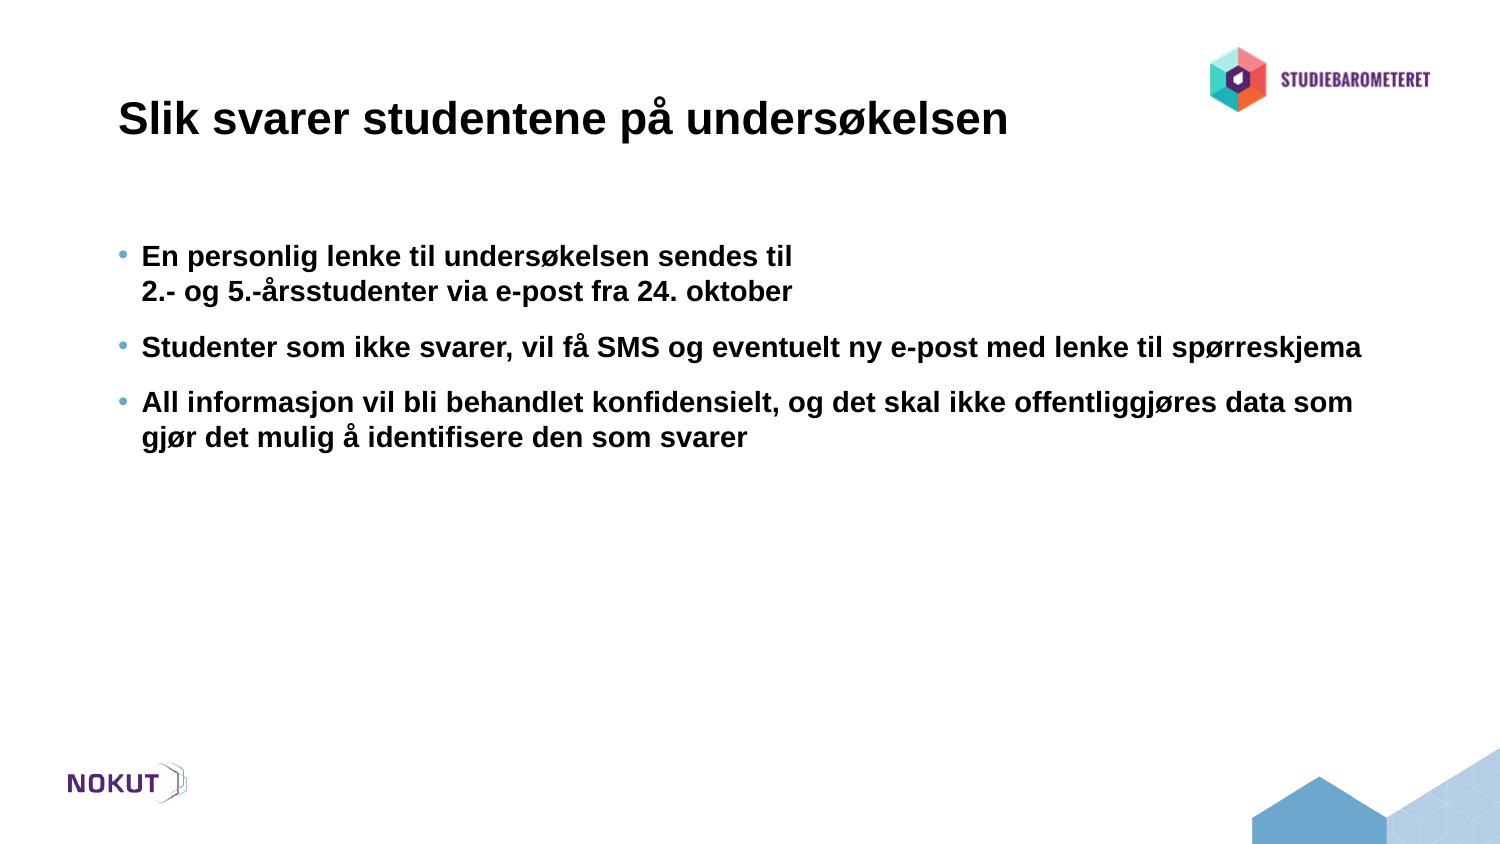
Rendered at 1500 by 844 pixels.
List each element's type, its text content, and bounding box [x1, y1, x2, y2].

picture [68, 761, 187, 804]
picture [1252, 748, 1500, 844]
list En personlig lenke til undersøkelsen sendes til 2.- og 5.-årsstudenter via e-post fra 24. oktober Studenter som ikke svarer, vil få SMS og eventuelt ny e-post med lenke til spørreskjema All informasjon vil bli behandlet konfidensielt, og det skal ikke offentliggjøres data som gjør det mulig å identifisere den som svarer [118, 237, 1383, 705]
picture [1210, 47, 1430, 112]
title Slik svarer studentene på undersøkelsen [118, 88, 1383, 200]
